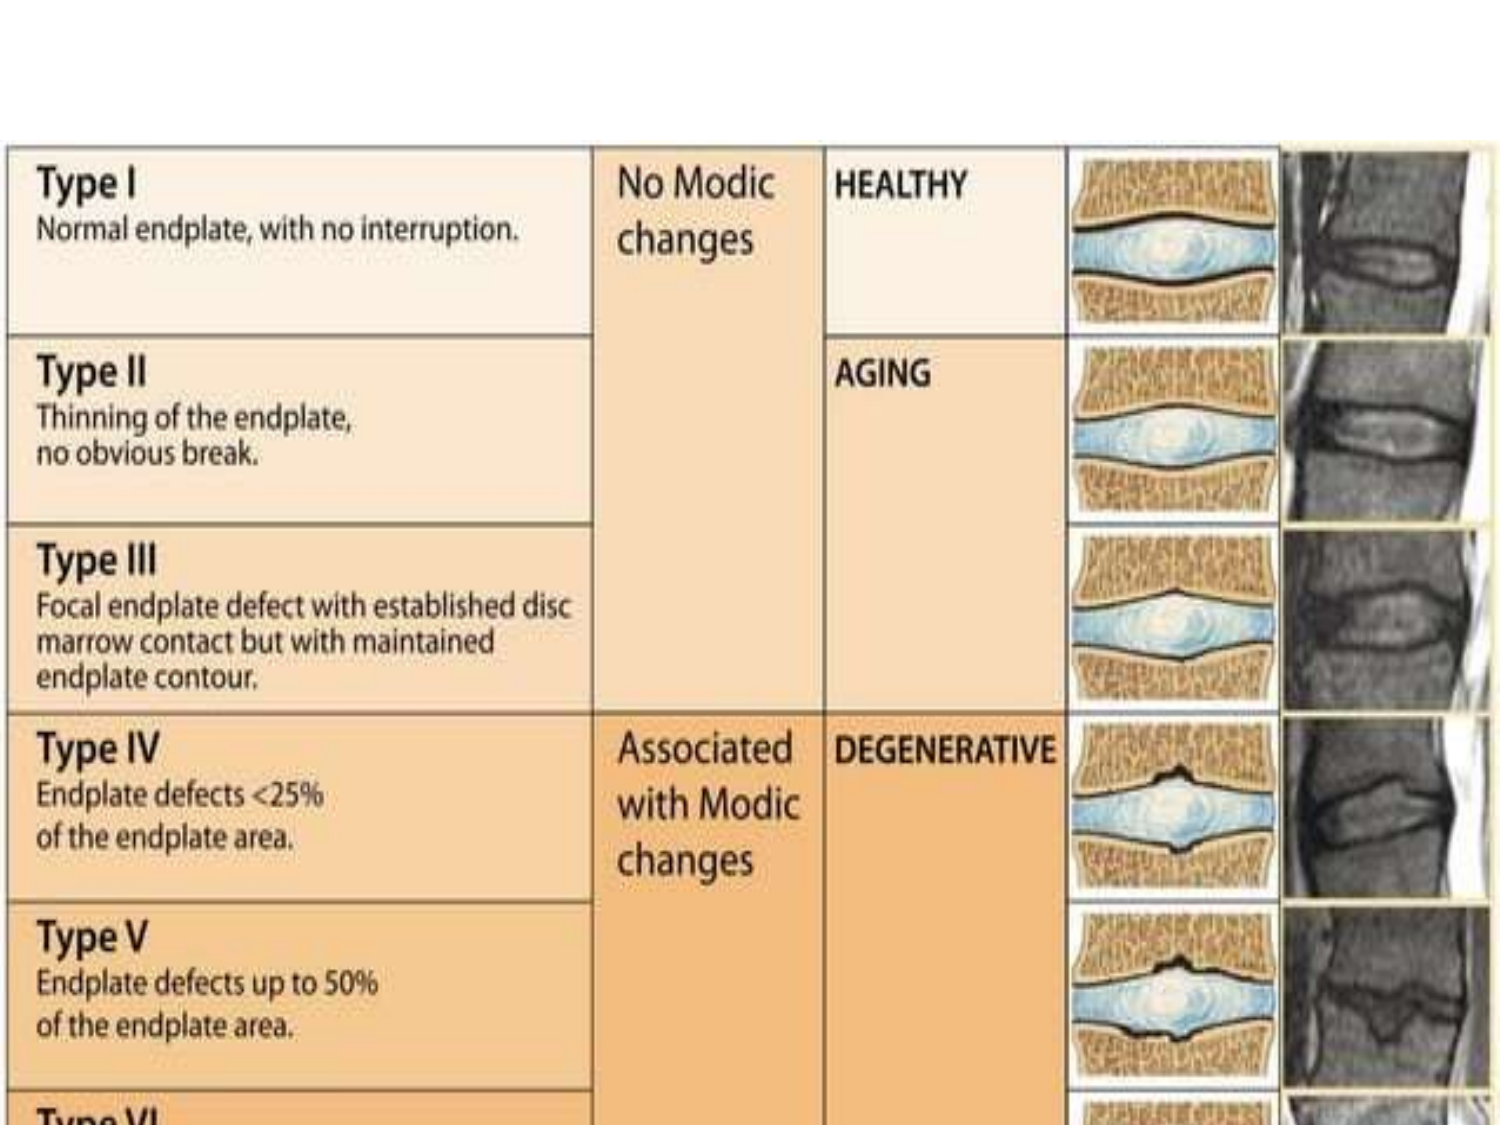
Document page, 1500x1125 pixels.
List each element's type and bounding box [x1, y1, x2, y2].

picture [0, 139, 1500, 1125]
